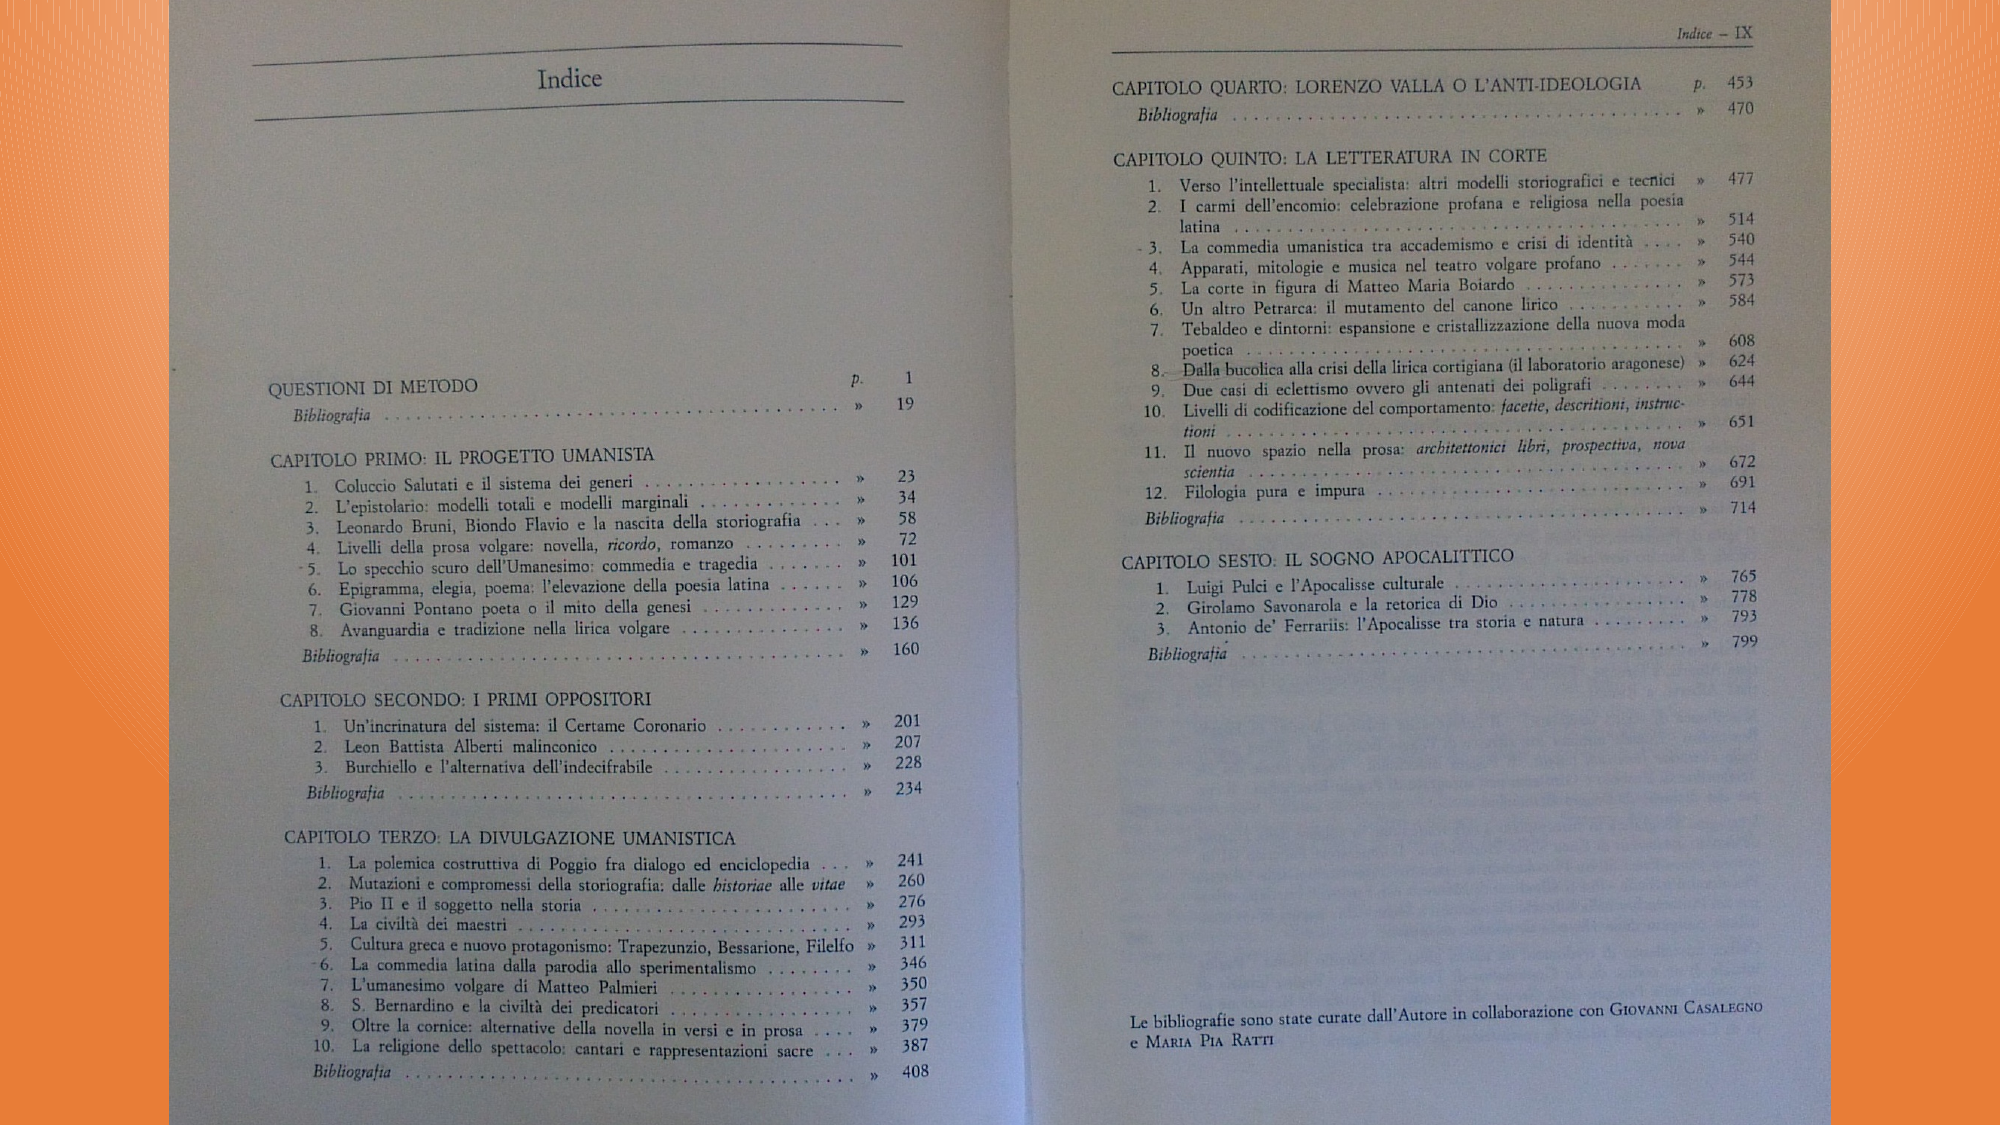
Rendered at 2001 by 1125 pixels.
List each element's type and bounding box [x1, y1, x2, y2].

picture [169, 0, 1831, 1125]
